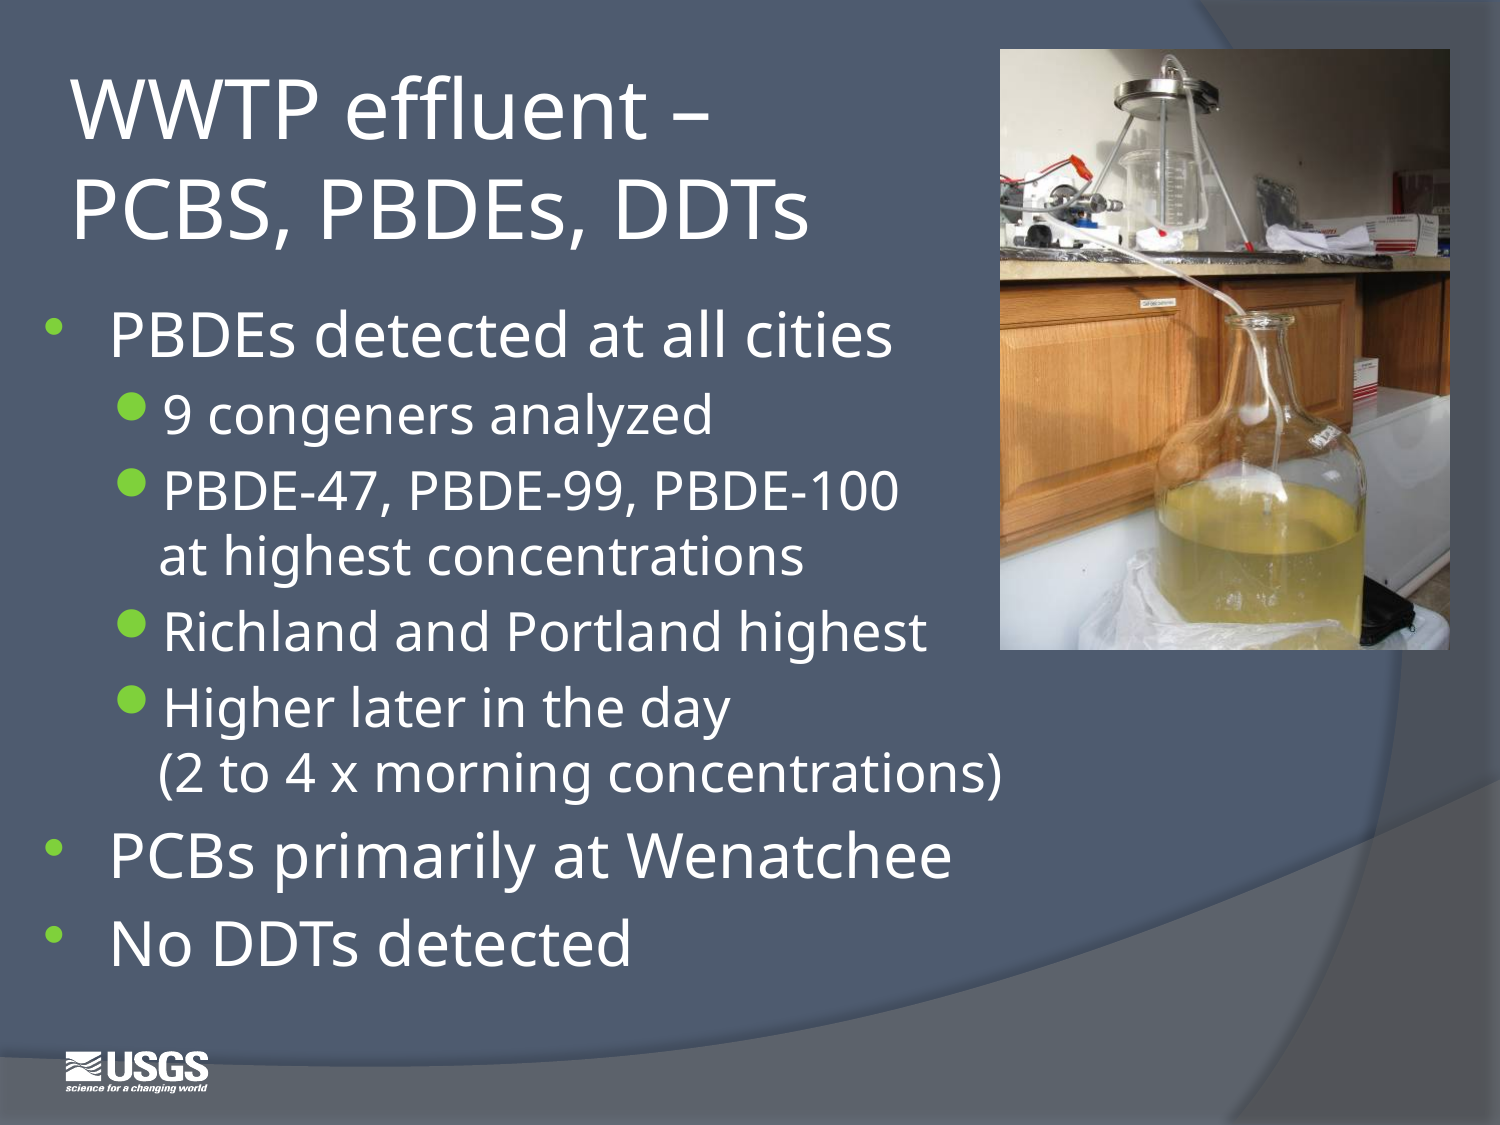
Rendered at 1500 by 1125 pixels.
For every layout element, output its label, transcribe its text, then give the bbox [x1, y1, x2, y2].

picture [999, 49, 1451, 651]
list PBDEs detected at all cities 9 congeners analyzed PBDE-47, PBDE-99, PBDE-100 at highest concentrations Richland and Portland highest Higher later in the day (2 to 4 x morning concentrations) PCBs primarily at Wenatchee No DDTs detected [24, 287, 1100, 1013]
title WWTP effluent – PCBS, PBDEs, DDTs [62, 31, 1450, 282]
